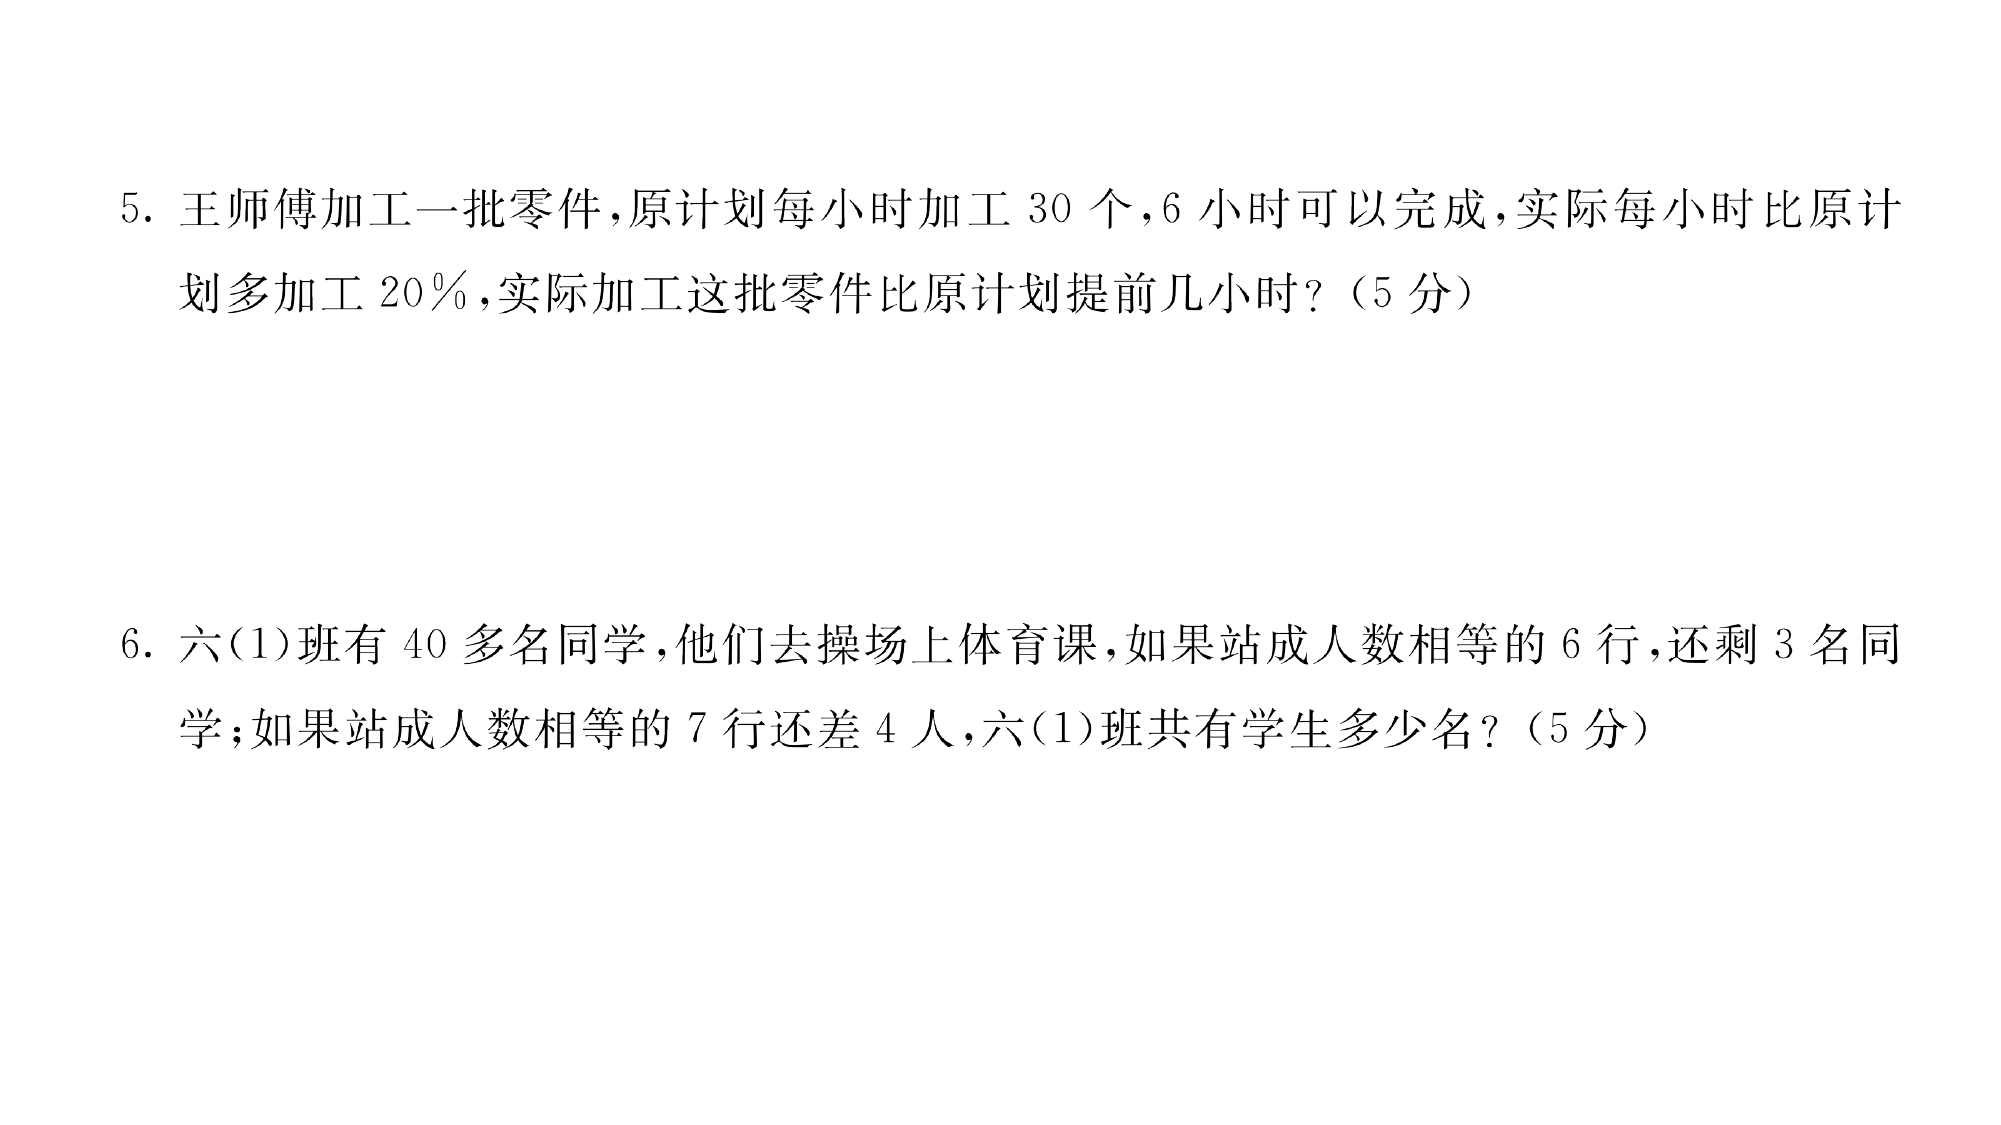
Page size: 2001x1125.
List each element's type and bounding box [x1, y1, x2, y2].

picture [118, 177, 2000, 497]
picture [118, 612, 2000, 1017]
